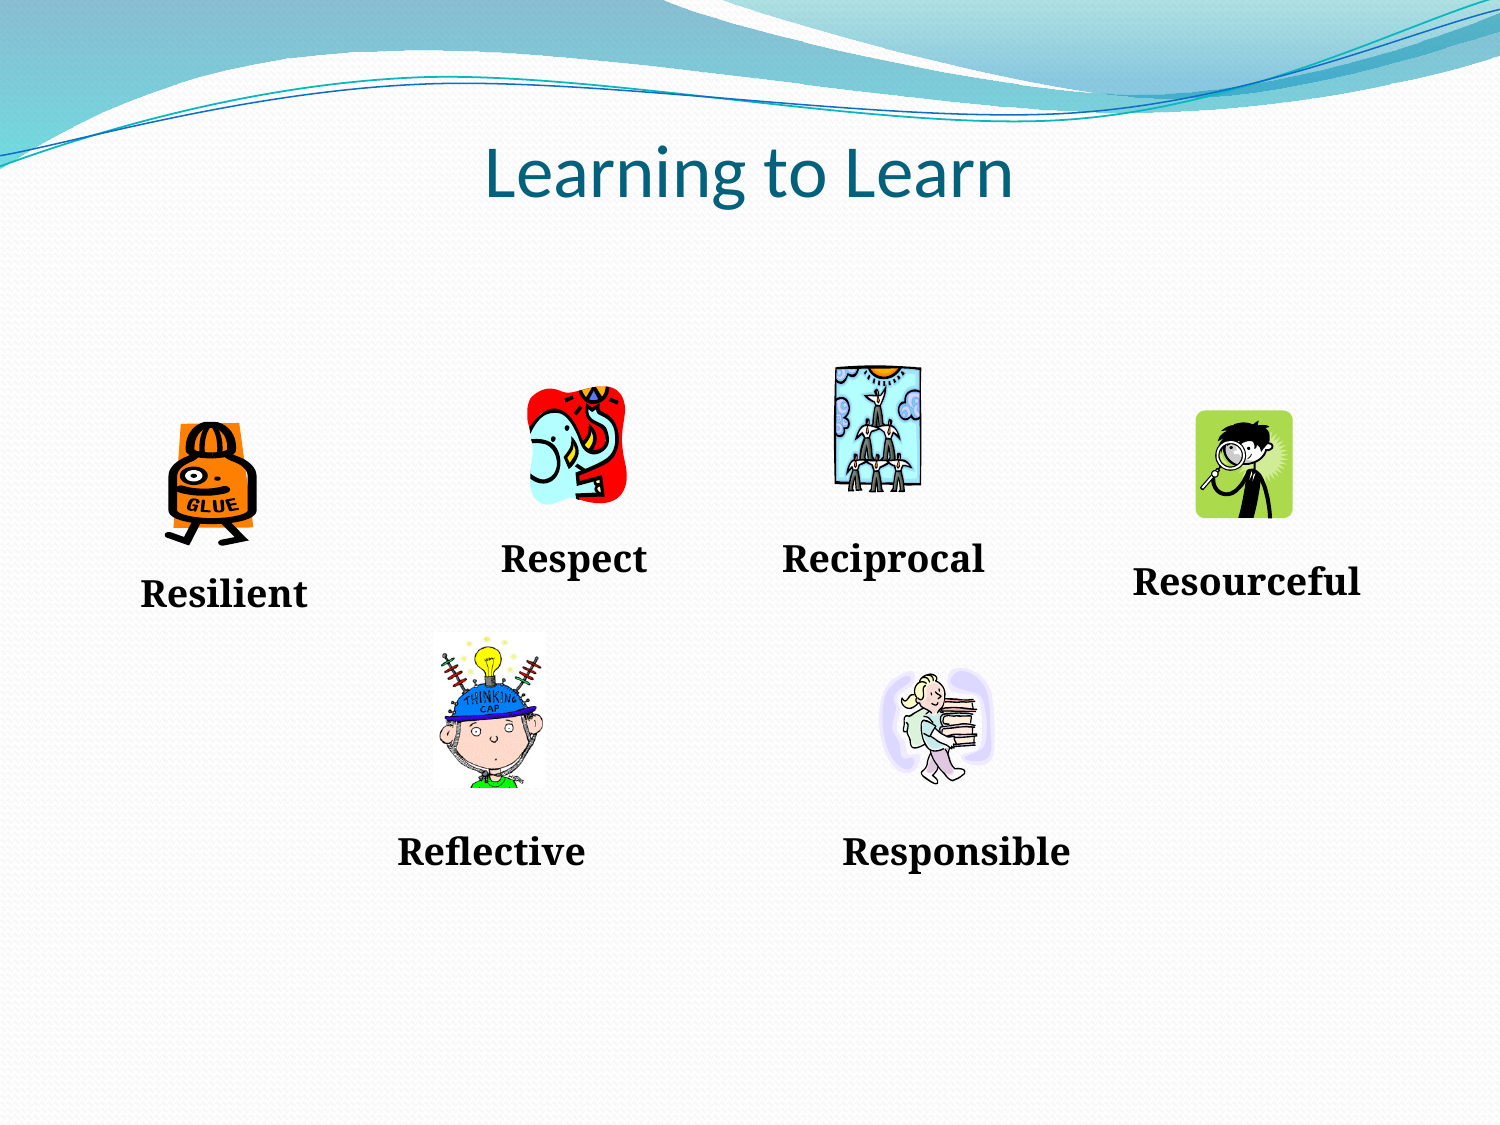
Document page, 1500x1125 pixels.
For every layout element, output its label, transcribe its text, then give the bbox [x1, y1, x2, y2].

picture [163, 421, 257, 547]
picture [1195, 409, 1294, 519]
picture [433, 632, 545, 789]
text_box Respect [486, 527, 663, 588]
title Learning to Learn [75, 115, 1425, 303]
picture [831, 363, 924, 496]
picture [527, 386, 628, 506]
text_box Responsible [827, 820, 1087, 880]
text_box Reflective [382, 820, 601, 880]
text_box Reciprocal [767, 527, 1001, 588]
picture [878, 667, 995, 785]
list [75, 317, 1425, 1038]
text_box Resourceful [1117, 550, 1376, 611]
text_box Resilient [125, 562, 323, 623]
